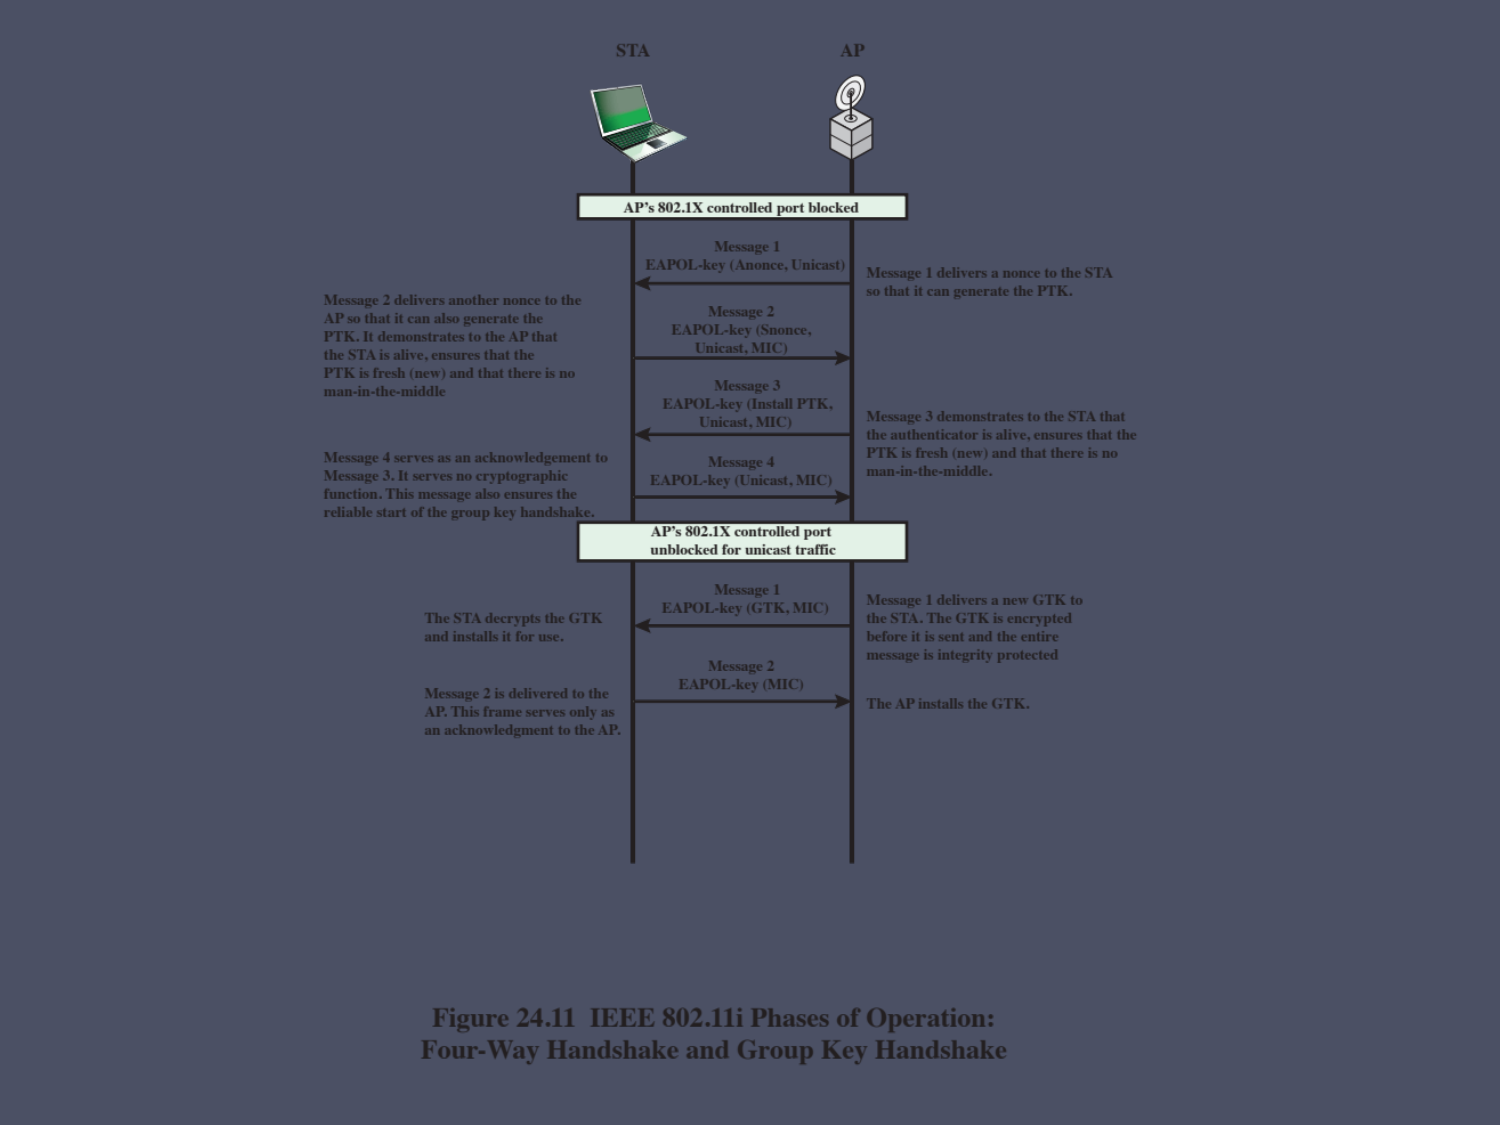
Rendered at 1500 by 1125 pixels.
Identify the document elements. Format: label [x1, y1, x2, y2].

picture [277, 4, 1206, 1111]
